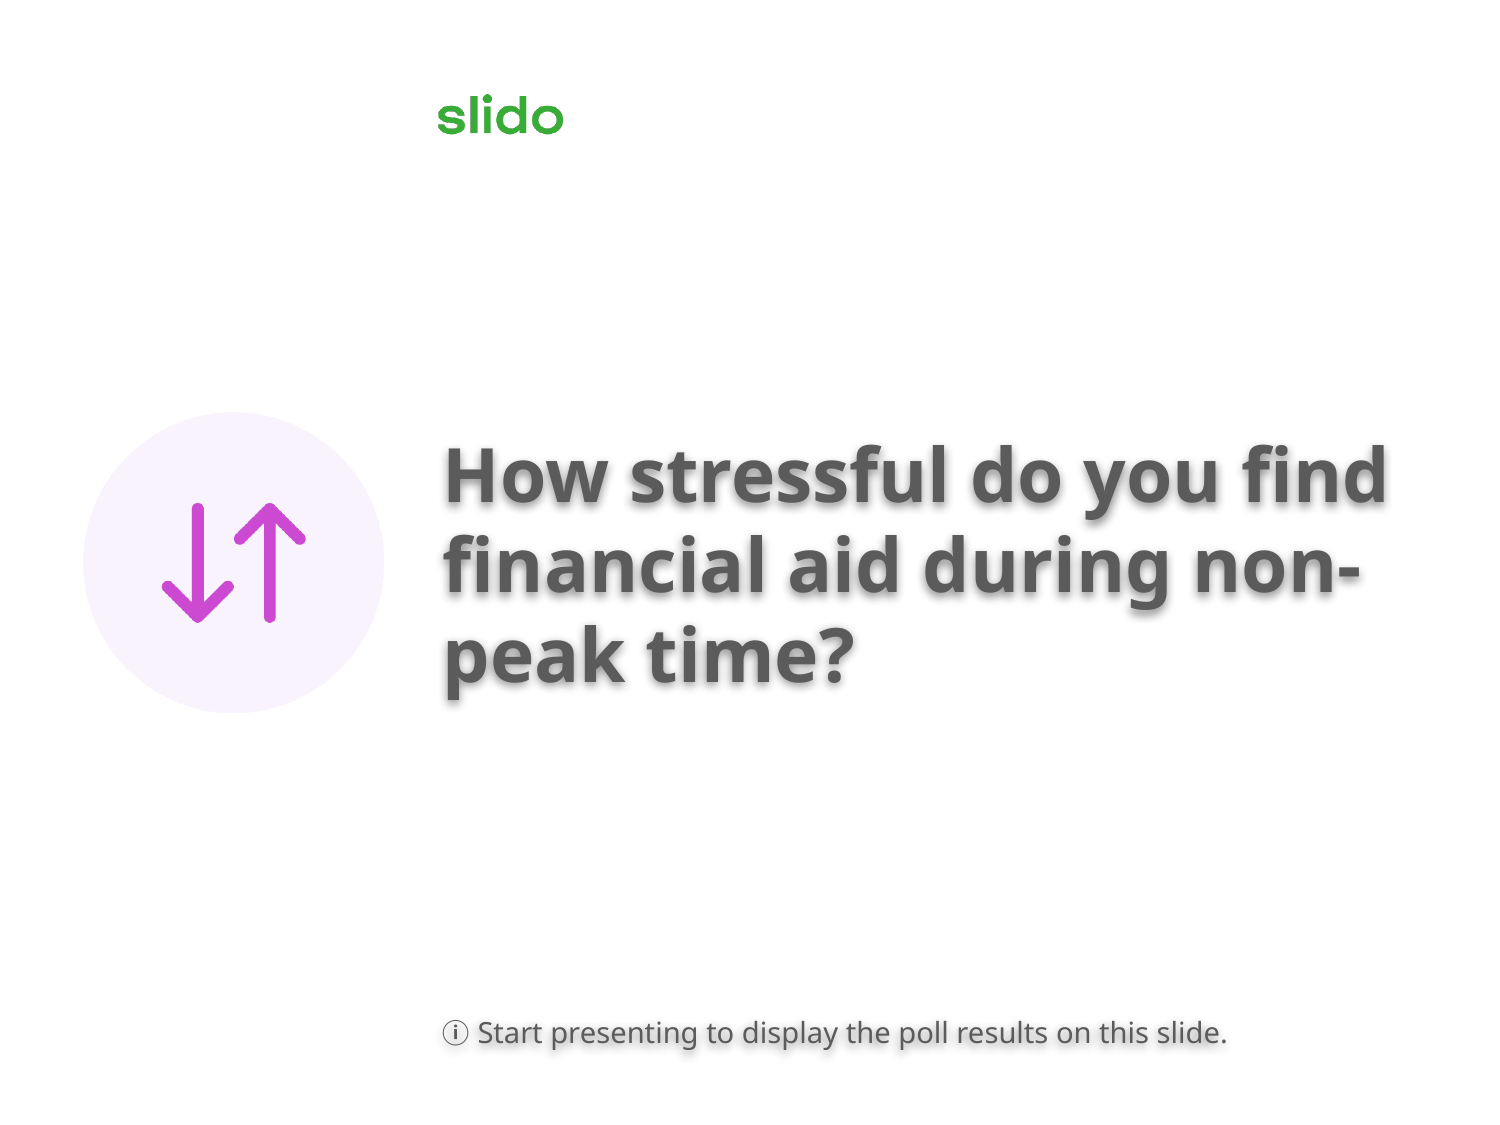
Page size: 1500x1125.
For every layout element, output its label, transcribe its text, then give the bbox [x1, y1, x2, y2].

picture [424, 83, 576, 147]
picture [83, 412, 384, 713]
text_box How stressful do you find financial aid during non-peak time? [424, 421, 1417, 704]
text_box ⓘ Start presenting to display the poll results on this slide. [424, 999, 1459, 1063]
